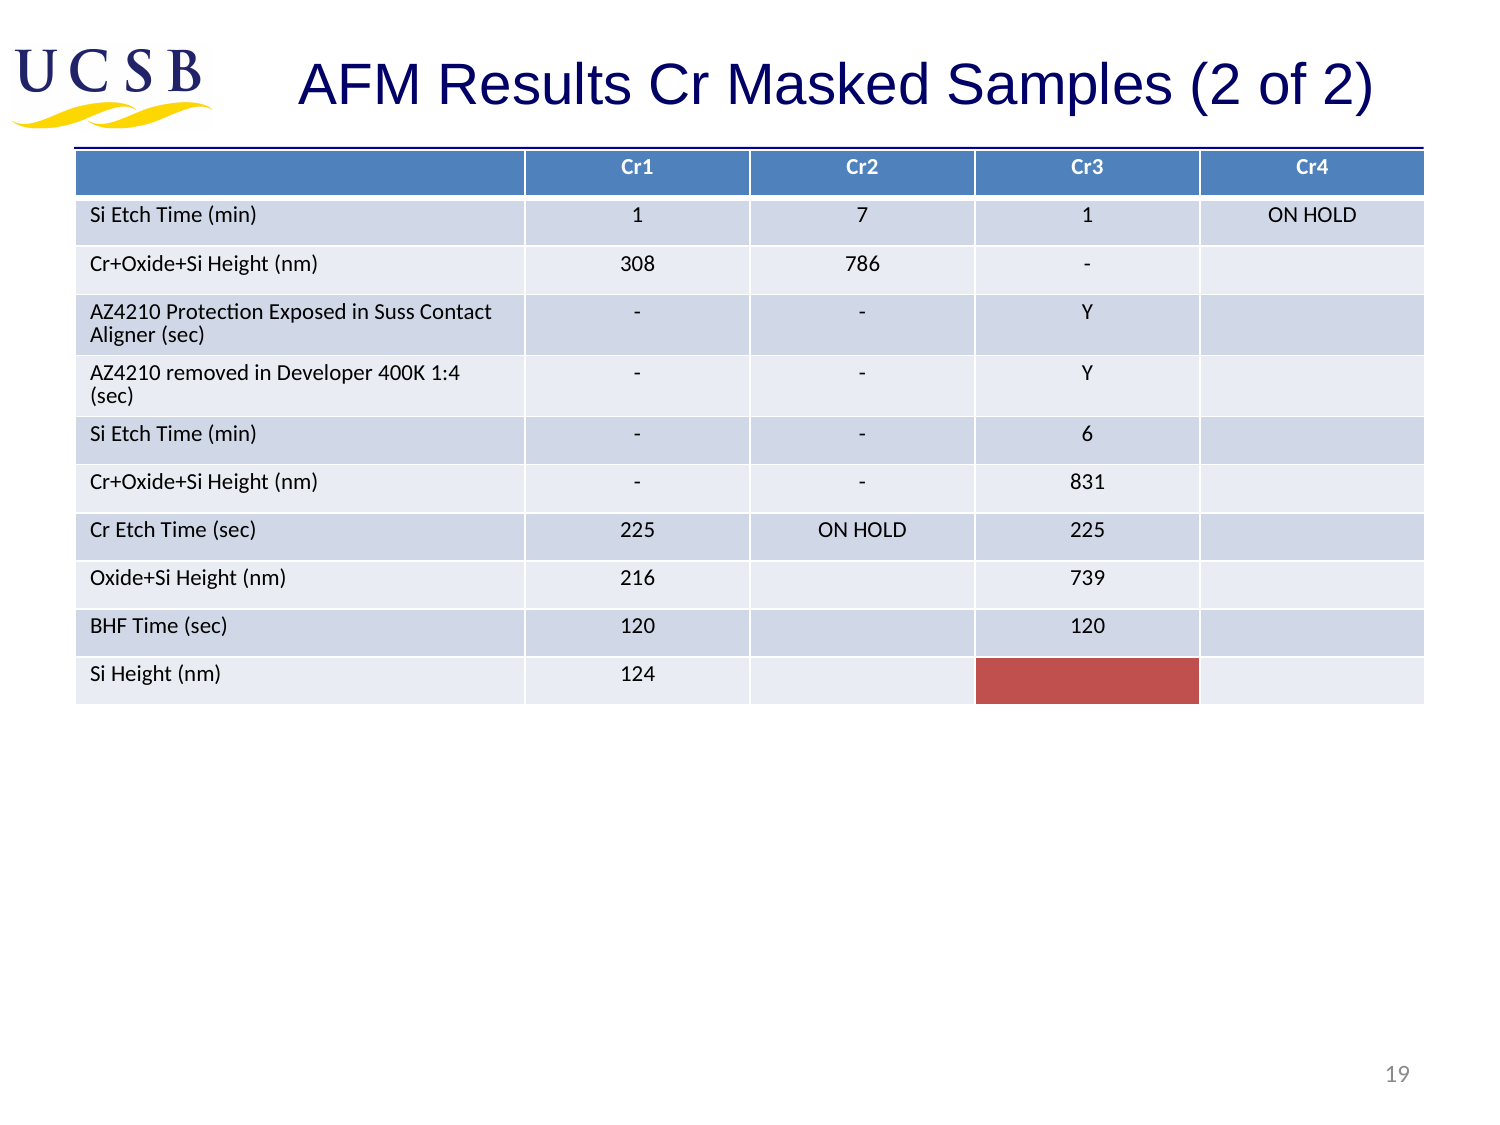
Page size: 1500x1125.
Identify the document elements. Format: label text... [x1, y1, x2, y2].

table_cell ON HOLD [751, 514, 974, 560]
table_cell - [976, 247, 1199, 294]
table_cell - [751, 465, 974, 512]
table_cell [1201, 247, 1424, 294]
table_cell Oxide+Si Height (nm) [76, 562, 524, 608]
table_cell 124 [526, 658, 749, 704]
table_cell 7 [751, 201, 974, 245]
table_cell [1201, 562, 1424, 608]
table_cell 225 [526, 514, 749, 560]
table_cell [751, 562, 974, 608]
table_cell Y [976, 356, 1199, 416]
table_header Cr3 [976, 151, 1199, 195]
table_cell Cr+Oxide+Si Height (nm) [76, 465, 524, 512]
table_cell [1201, 356, 1424, 416]
table_cell Si Etch Time (min) [76, 201, 524, 245]
table_header Cr4 [1201, 151, 1424, 195]
table_cell 1 [526, 201, 749, 245]
table_header Cr2 [751, 151, 974, 195]
table_cell [1201, 295, 1424, 355]
table_cell [1201, 610, 1424, 656]
table_cell - [526, 356, 749, 416]
table_header [76, 151, 524, 195]
table_cell Cr Etch Time (sec) [76, 514, 524, 560]
table_cell 216 [526, 562, 749, 608]
table_cell ON HOLD [1201, 201, 1424, 245]
table_cell 786 [751, 247, 974, 294]
table_cell 1 [976, 201, 1199, 245]
table_cell 120 [976, 610, 1199, 656]
table_cell [1201, 465, 1424, 512]
table_cell 831 [976, 465, 1199, 512]
slide_number 19 [1074, 1042, 1425, 1103]
table_cell - [526, 417, 749, 464]
table_header Cr1 [526, 151, 749, 195]
table_cell - [751, 295, 974, 355]
table_cell [1201, 658, 1424, 704]
table_cell [751, 610, 974, 656]
table_cell [1201, 514, 1424, 560]
table_cell Si Height (nm) [76, 658, 524, 704]
table_cell 120 [526, 610, 749, 656]
table_cell - [751, 417, 974, 464]
title AFM Results Cr Masked Samples (2 of 2) [249, 12, 1426, 149]
table_cell - [751, 356, 974, 416]
picture [12, 43, 213, 131]
table_cell Y [976, 295, 1199, 355]
table_cell Cr+Oxide+Si Height (nm) [76, 247, 524, 294]
table_cell - [526, 465, 749, 512]
table_cell 225 [976, 514, 1199, 560]
table_cell AZ4210 removed in Developer 400K 1:4 (sec) [76, 356, 524, 416]
table_cell [751, 658, 974, 704]
table_cell [976, 658, 1199, 704]
table_cell 739 [976, 562, 1199, 608]
table_cell AZ4210 Protection Exposed in Suss Contact Aligner (sec) [76, 295, 524, 355]
table_cell - [526, 295, 749, 355]
table_cell 308 [526, 247, 749, 294]
table_cell Si Etch Time (min) [76, 417, 524, 464]
table_cell 6 [976, 417, 1199, 464]
table_cell BHF Time (sec) [76, 610, 524, 656]
table_cell [1201, 417, 1424, 464]
